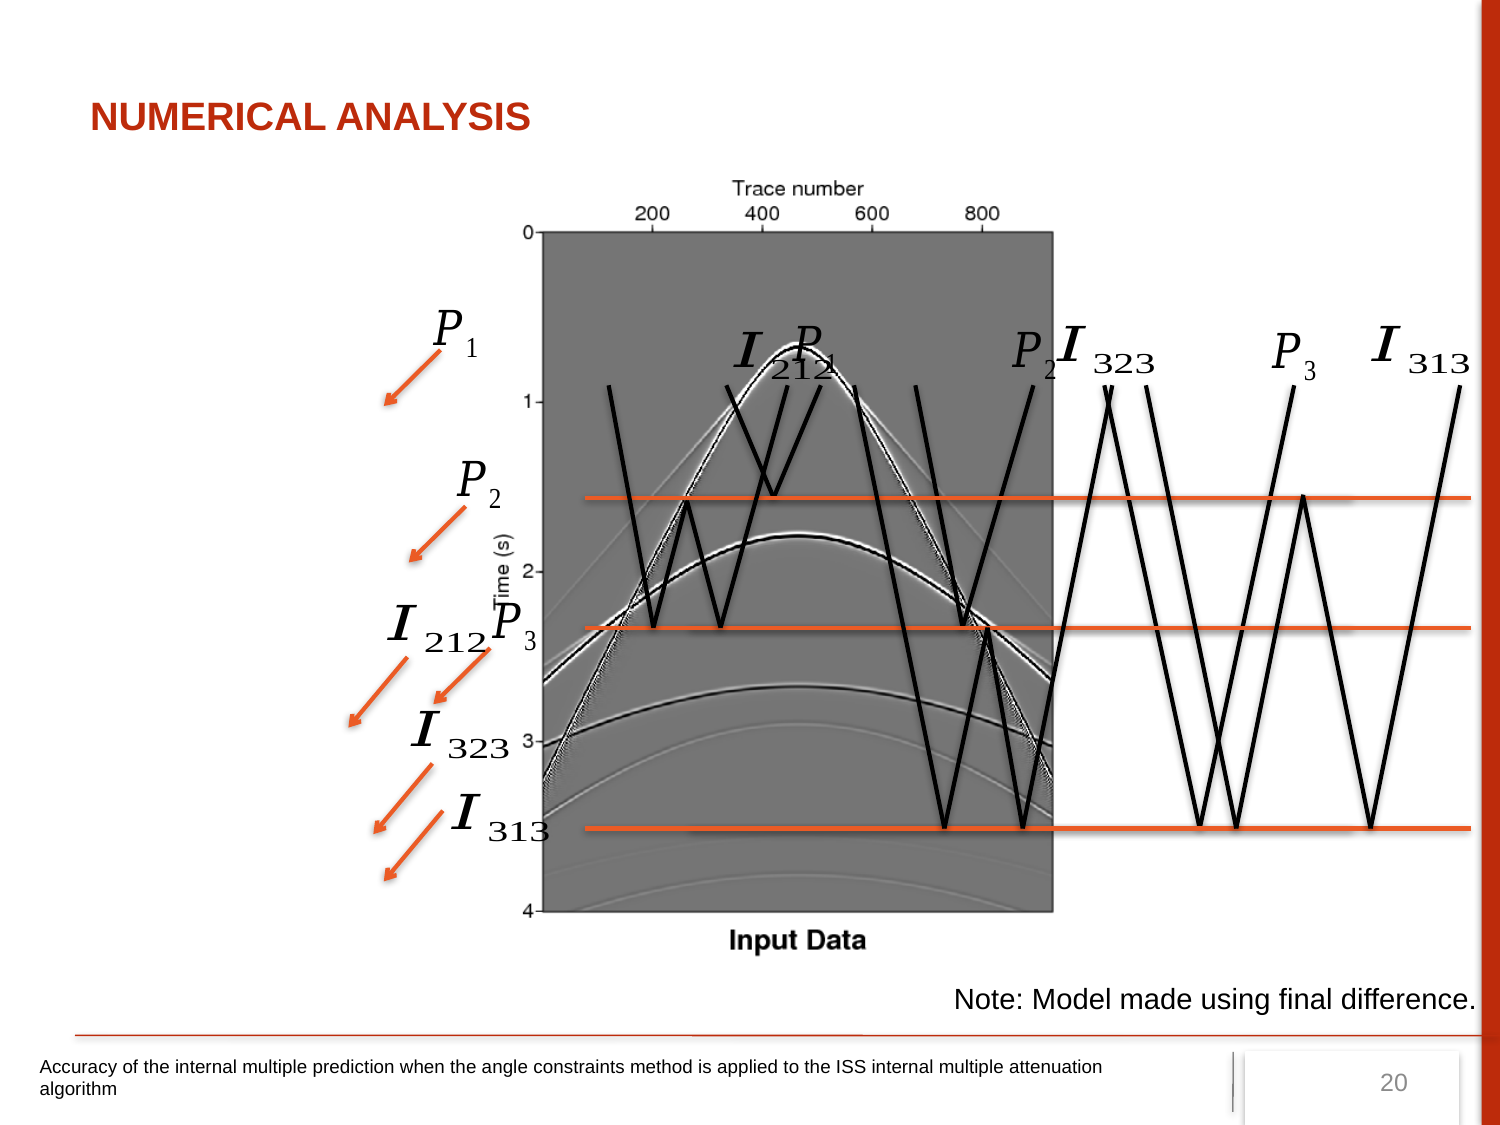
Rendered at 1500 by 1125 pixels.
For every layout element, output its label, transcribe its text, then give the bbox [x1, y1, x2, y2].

picture [430, 159, 1126, 1004]
title Numerical analysis [75, 45, 1424, 185]
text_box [584, 385, 1471, 829]
text_box Note: Model made using final difference. [939, 972, 1500, 1023]
slide_number 20 [1304, 1051, 1424, 1112]
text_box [383, 810, 444, 882]
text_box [383, 349, 441, 407]
footer Accuracy of the internal multiple prediction when the angle constraints method is applied to the ISS internal multiple attenuation algorithm [39, 1046, 1199, 1107]
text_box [433, 647, 491, 705]
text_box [408, 505, 466, 563]
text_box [373, 763, 433, 835]
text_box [348, 656, 408, 728]
